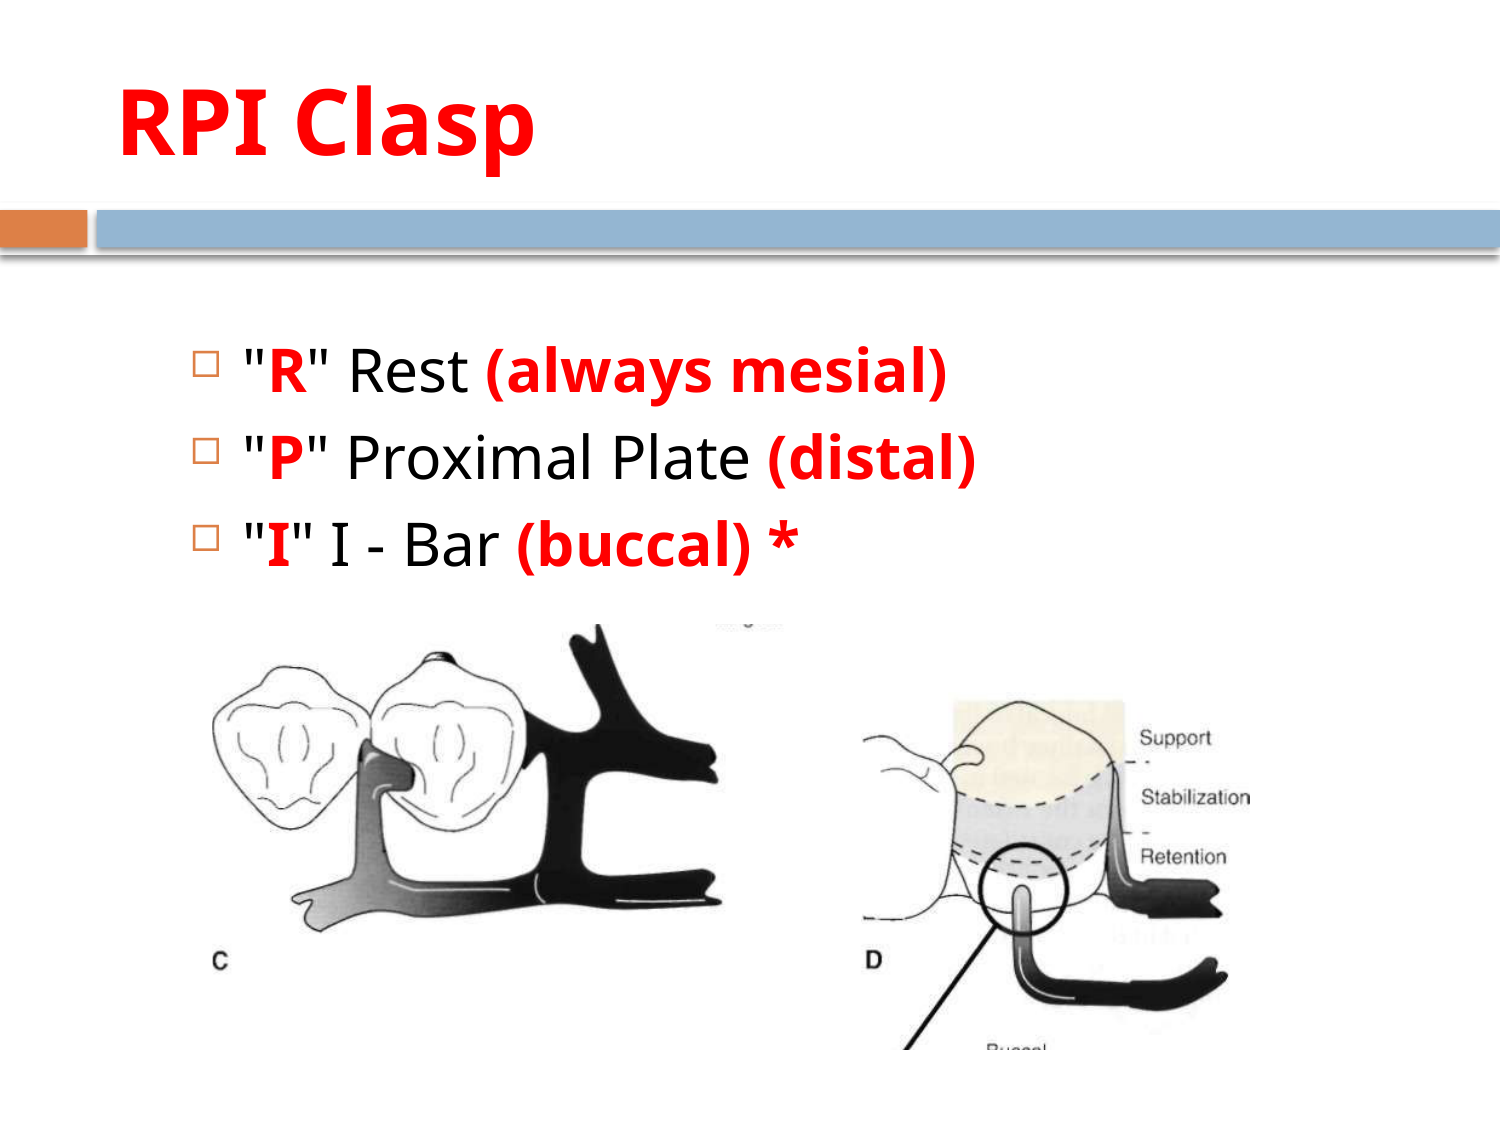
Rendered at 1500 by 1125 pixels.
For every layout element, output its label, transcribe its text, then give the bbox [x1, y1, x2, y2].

picture [212, 624, 1251, 1051]
list "R" Rest (always mesial) "P" Proximal Plate (distal) "I" I - Bar (buccal) * [174, 324, 1170, 703]
title RPI Clasp [100, 37, 1438, 200]
